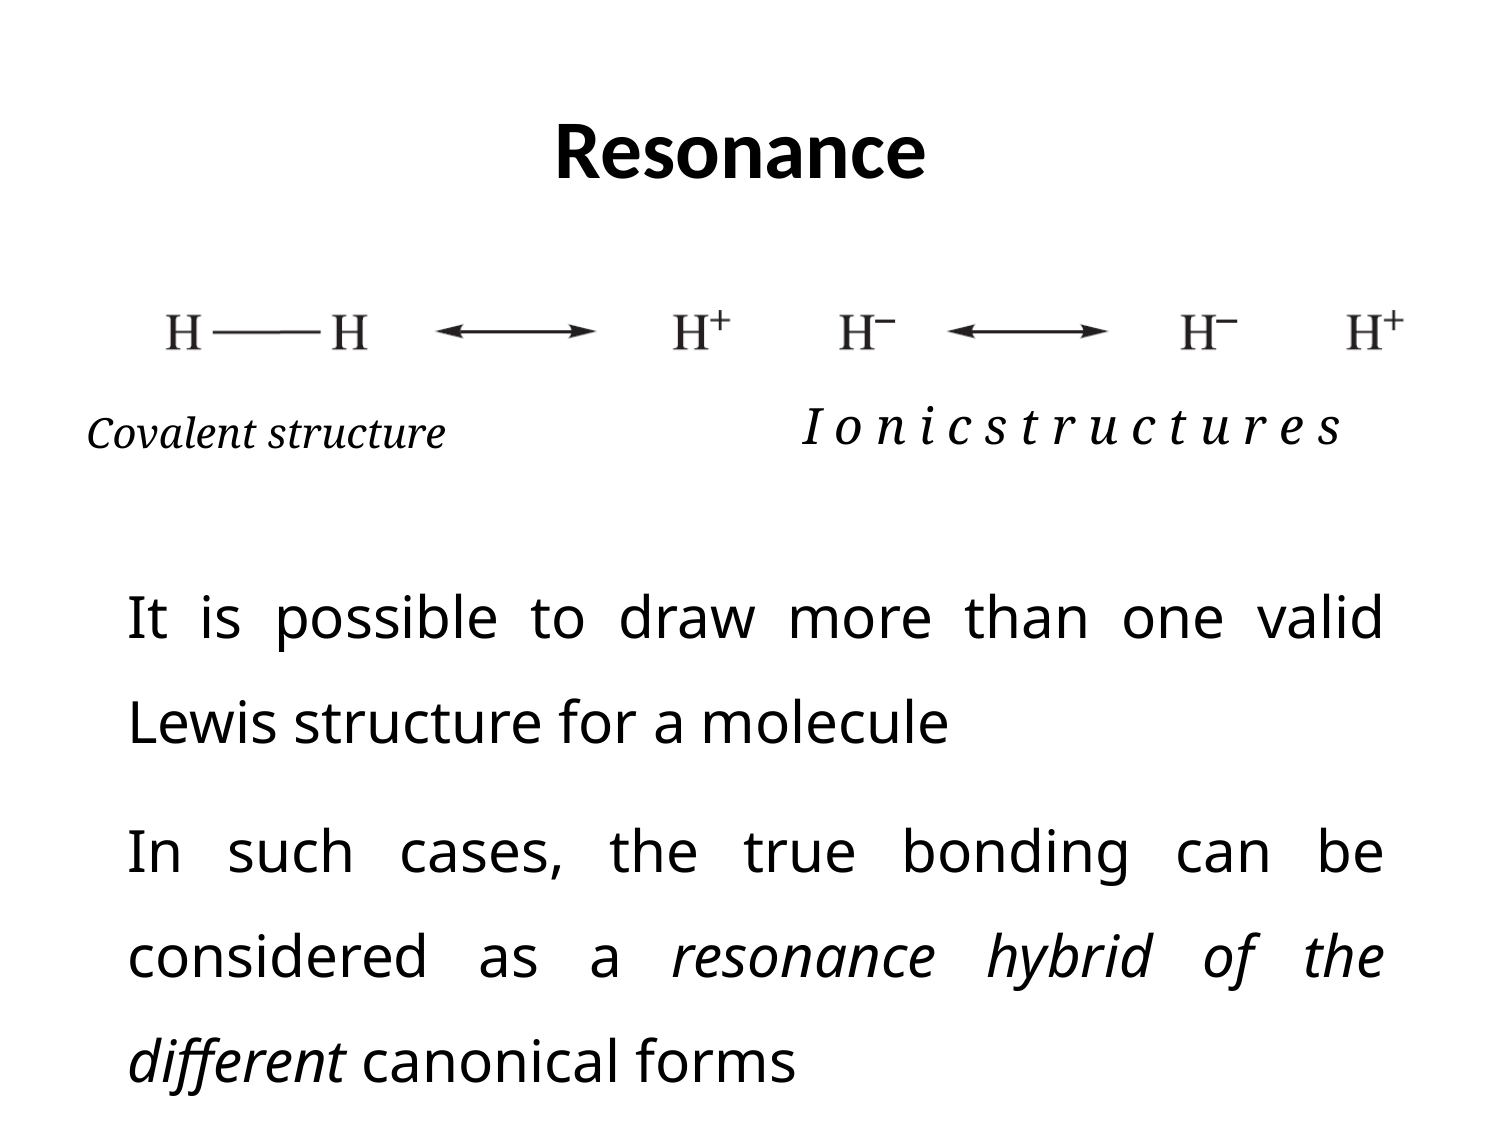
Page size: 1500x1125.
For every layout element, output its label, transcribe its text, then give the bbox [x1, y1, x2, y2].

text_box Covalent structure [71, 399, 462, 465]
picture [149, 274, 1423, 379]
text_box I o n i c s t r u c t u r e s [788, 387, 1357, 463]
text_box It is possible to draw more than one valid Lewis structure for a molecule In such cases, the true bonding can be considered as a resonance hybrid of the different canonical forms [112, 537, 1400, 1102]
text_box Resonance [539, 87, 943, 203]
